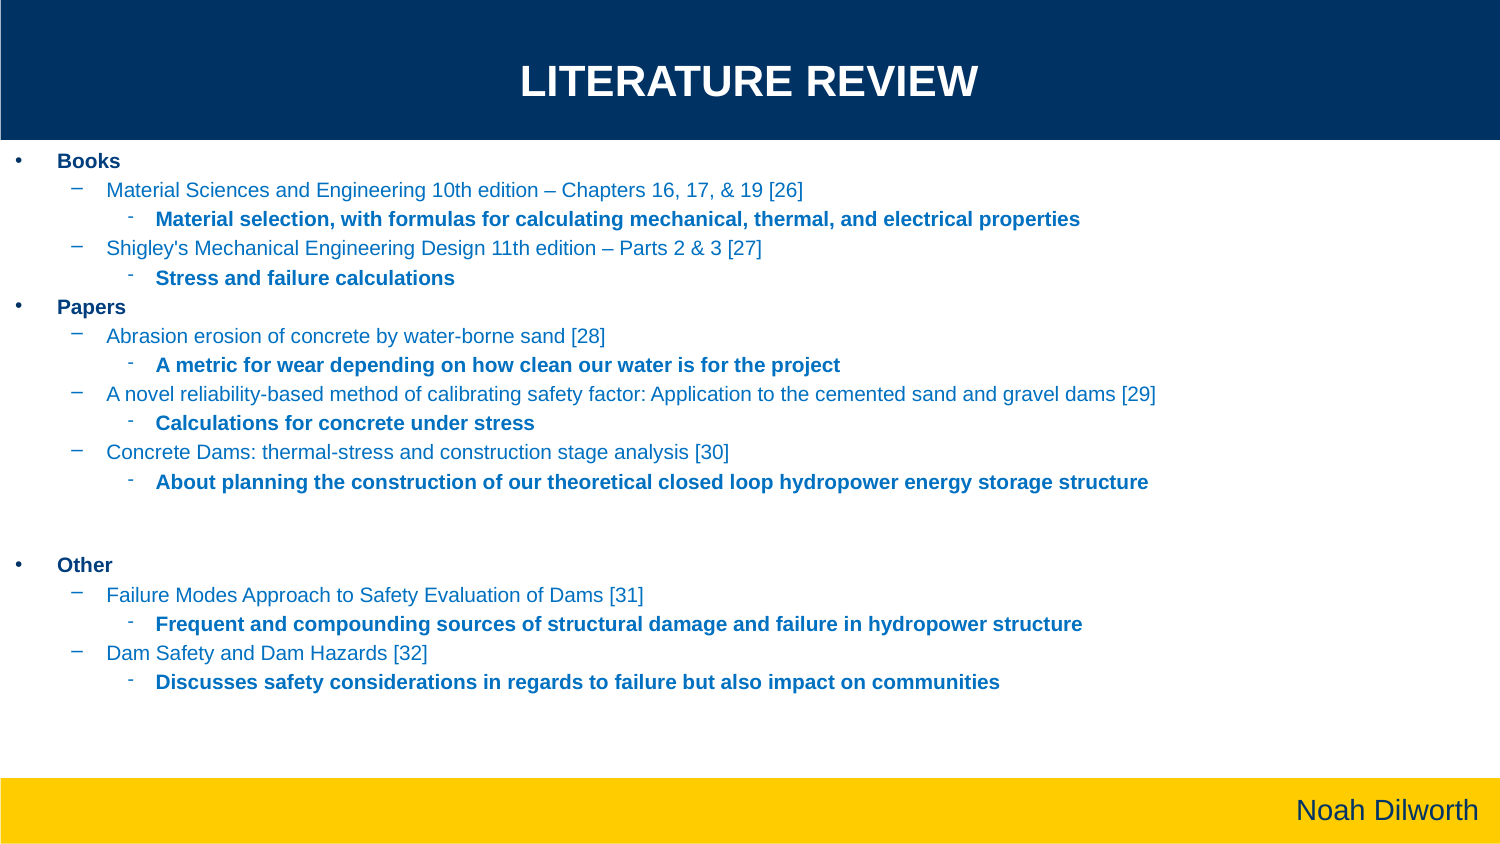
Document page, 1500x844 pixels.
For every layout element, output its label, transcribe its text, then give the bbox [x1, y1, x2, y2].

list Books Material Sciences and Engineering 10th edition – Chapters 16, 17, & 19 [26] Material selection, with formulas for calculating mechanical, thermal, and electrical properties Shigley's Mechanical Engineering Design 11th edition – Parts 2 & 3 [27] Stress and failure calculations Papers Abrasion erosion of concrete by water-borne sand [28] A metric for wear depending on how clean our water is for the project A novel reliability-based method of calibrating safety factor: Application to the cemented sand and gravel dams [29] Calculations for concrete under stress Concrete Dams: thermal-stress and construction stage analysis [30] About planning the construction of our theoretical closed loop hydropower energy storage structure Other Failure Modes Approach to Safety Evaluation of Dams [31] Frequent and compounding sources of structural damage and failure in hydropower structure Dam Safety and Dam Hazards [32] Discusses safety considerations in regards to failure but also impact on communities [0, 139, 1500, 779]
title Literature Review [72, 17, 1438, 139]
text_box Noah Dilworth [1267, 783, 1495, 841]
